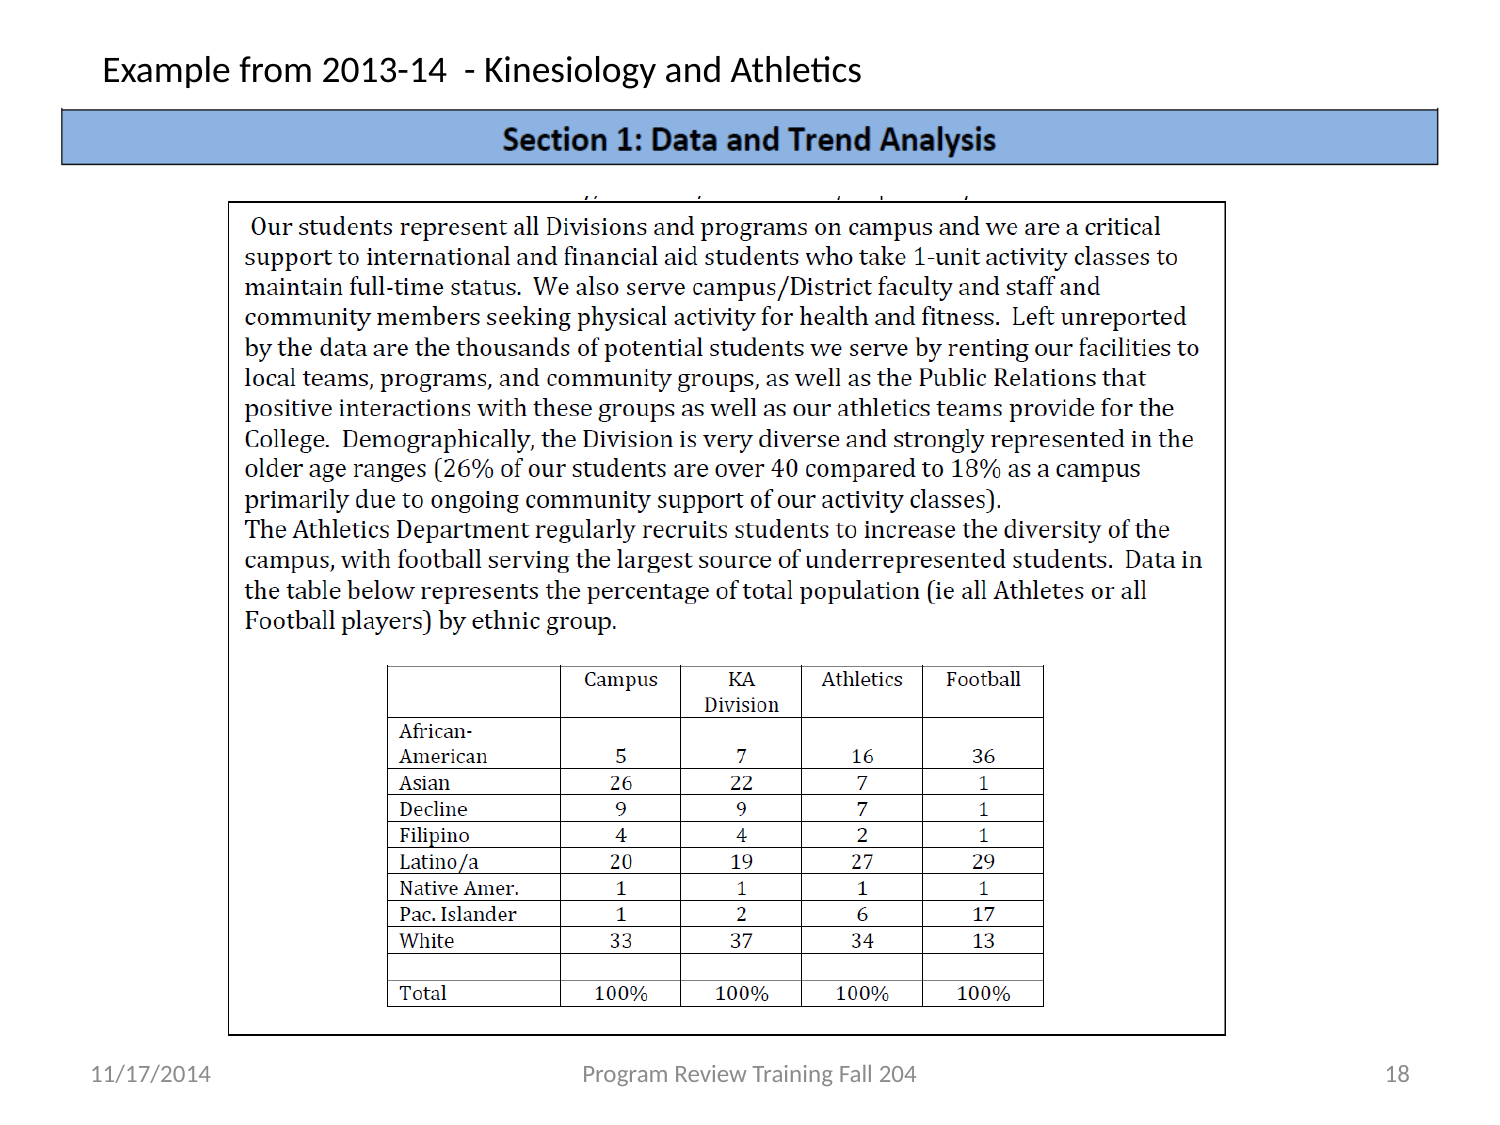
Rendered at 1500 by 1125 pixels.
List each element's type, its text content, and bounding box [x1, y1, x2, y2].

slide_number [75, 1042, 425, 1103]
picture [212, 196, 1240, 1042]
text_box Example from 2013-14 - Kinesiology and Athletics [87, 37, 925, 98]
picture [49, 99, 1455, 172]
slide_number 18 [1074, 1042, 1425, 1103]
footer Program Review Training Fall 204 [512, 1050, 988, 1103]
